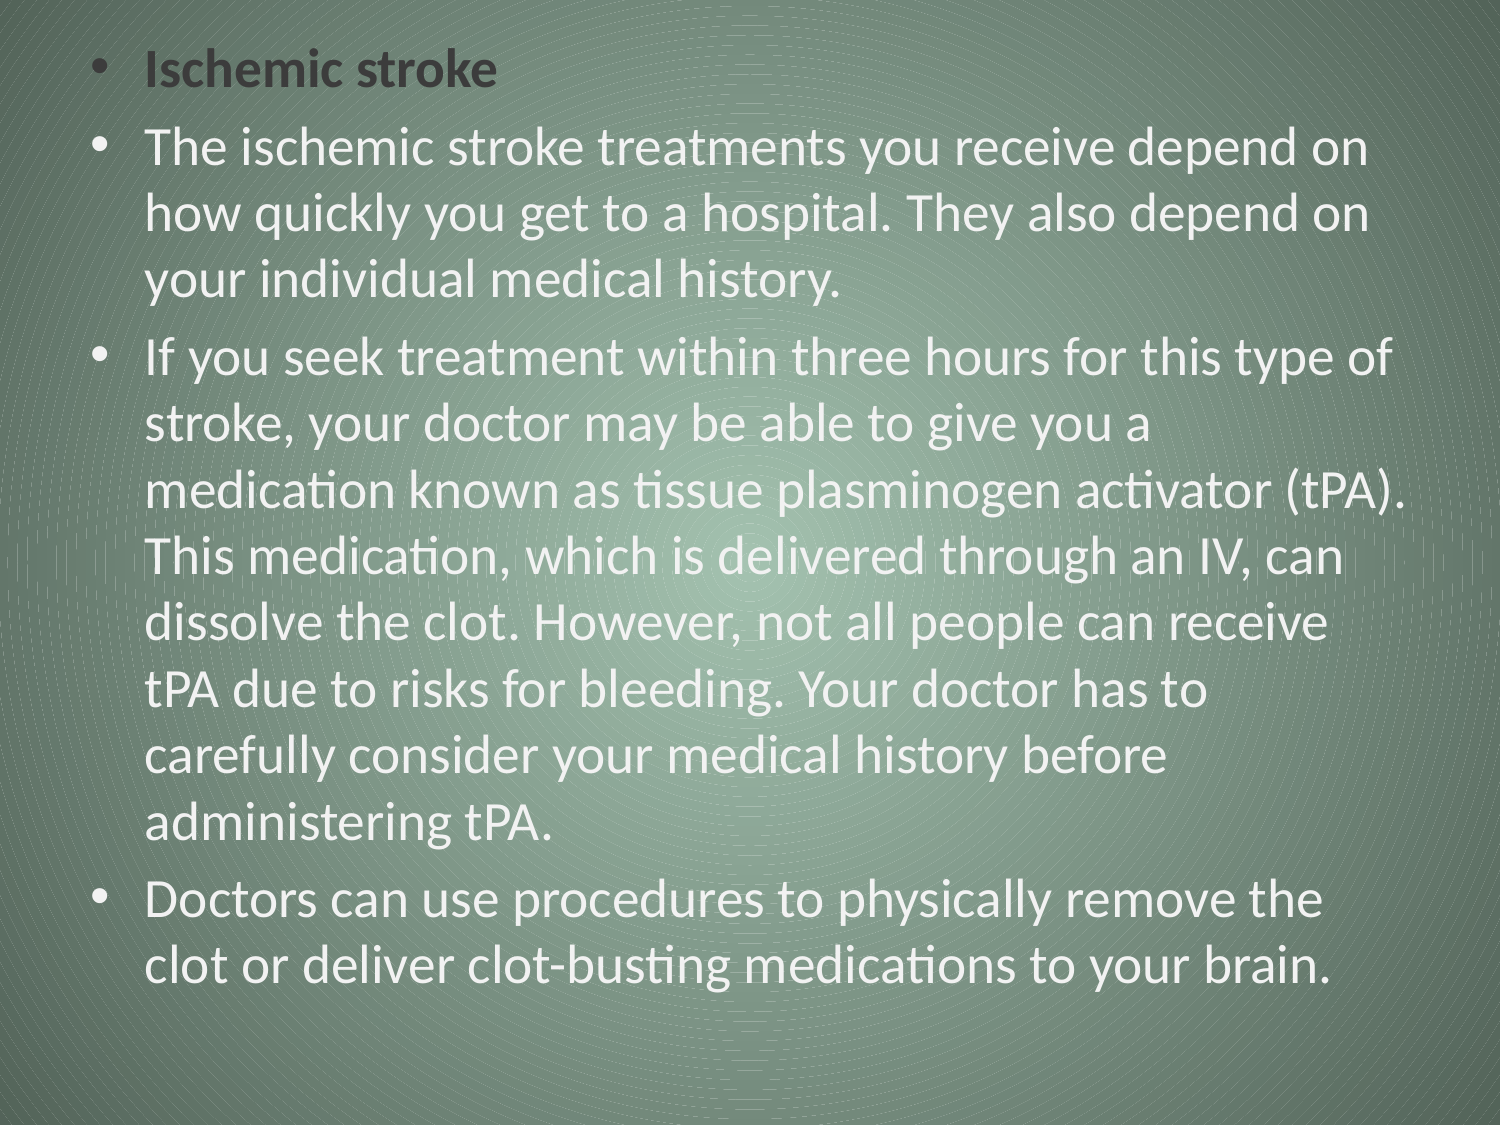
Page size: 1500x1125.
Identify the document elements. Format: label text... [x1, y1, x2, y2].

list Ischemic stroke The ischemic stroke treatments you receive depend on how quickly you get to a hospital. They also depend on your individual medical history. If you seek treatment within three hours for this type of stroke, your doctor may be able to give you a medication known as tissue plasminogen activator (tPA). This medication, which is delivered through an IV, can dissolve the clot. However, not all people can receive tPA due to risks for bleeding. Your doctor has to carefully consider your medical history before administering tPA. Doctors can use procedures to physically remove the clot or deliver clot-busting medications to your brain. [75, 24, 1425, 1005]
